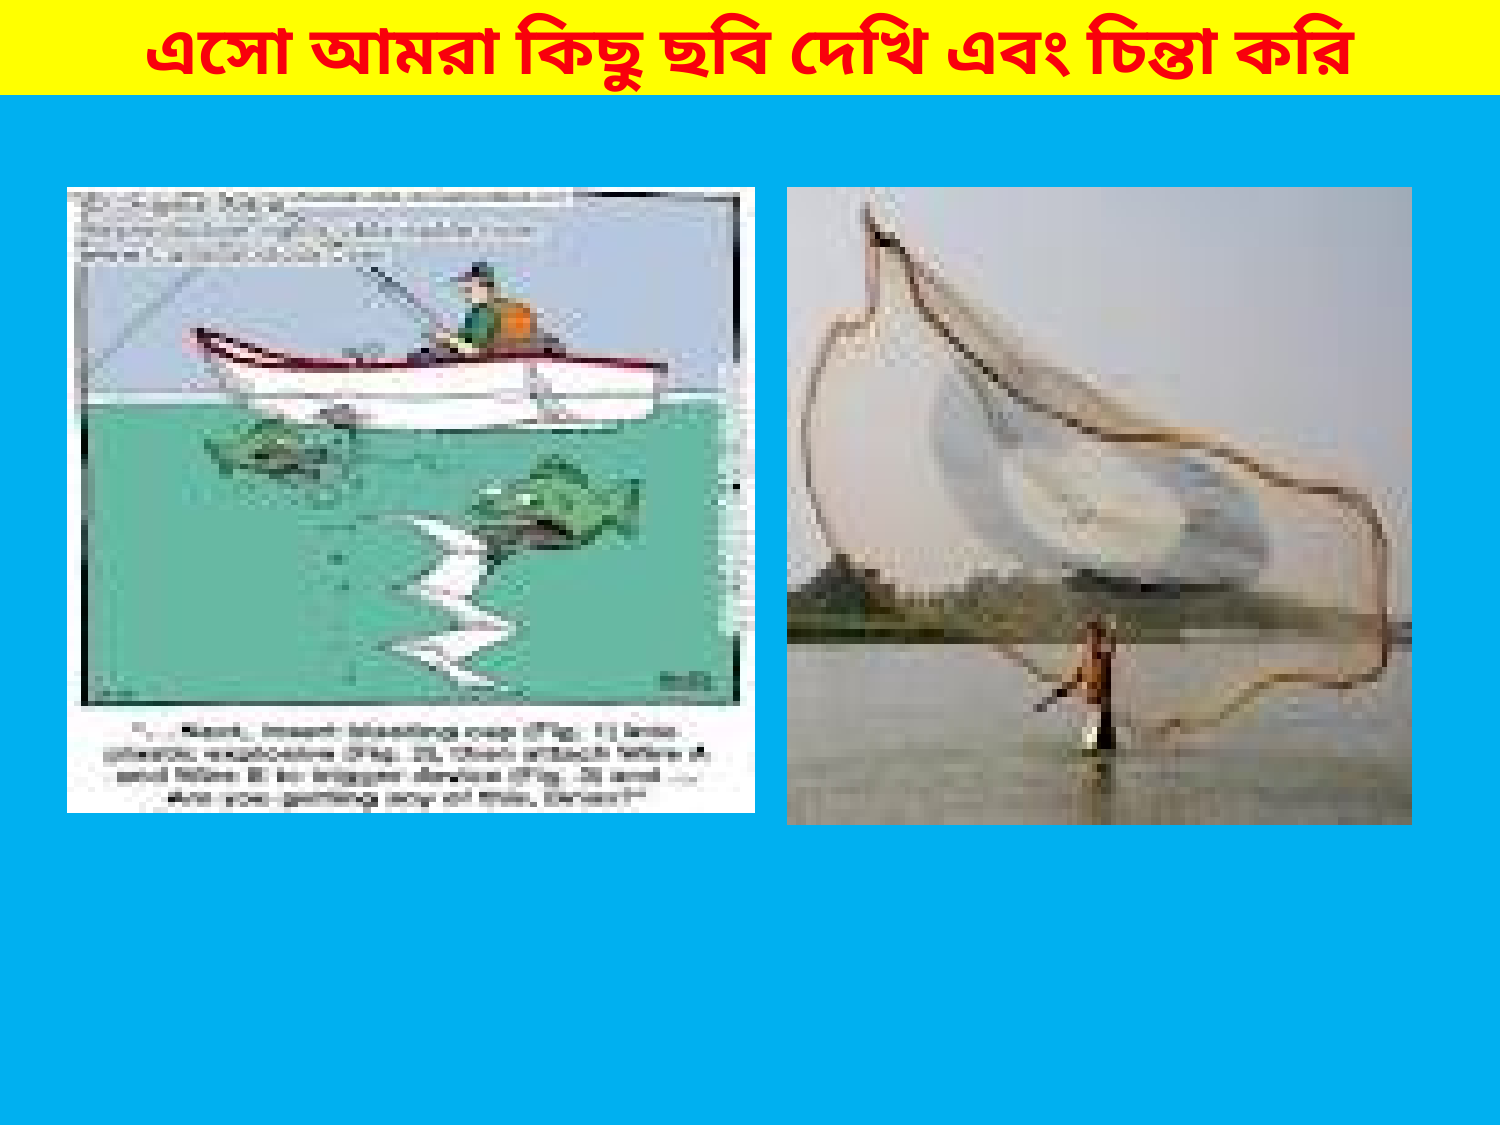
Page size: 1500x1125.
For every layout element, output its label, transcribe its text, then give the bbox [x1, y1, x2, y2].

text_box এসো আমরা কিছু ছবি দেখি এবং চিন্তা করি [0, 0, 1500, 95]
picture [788, 188, 1411, 824]
picture [68, 188, 754, 812]
